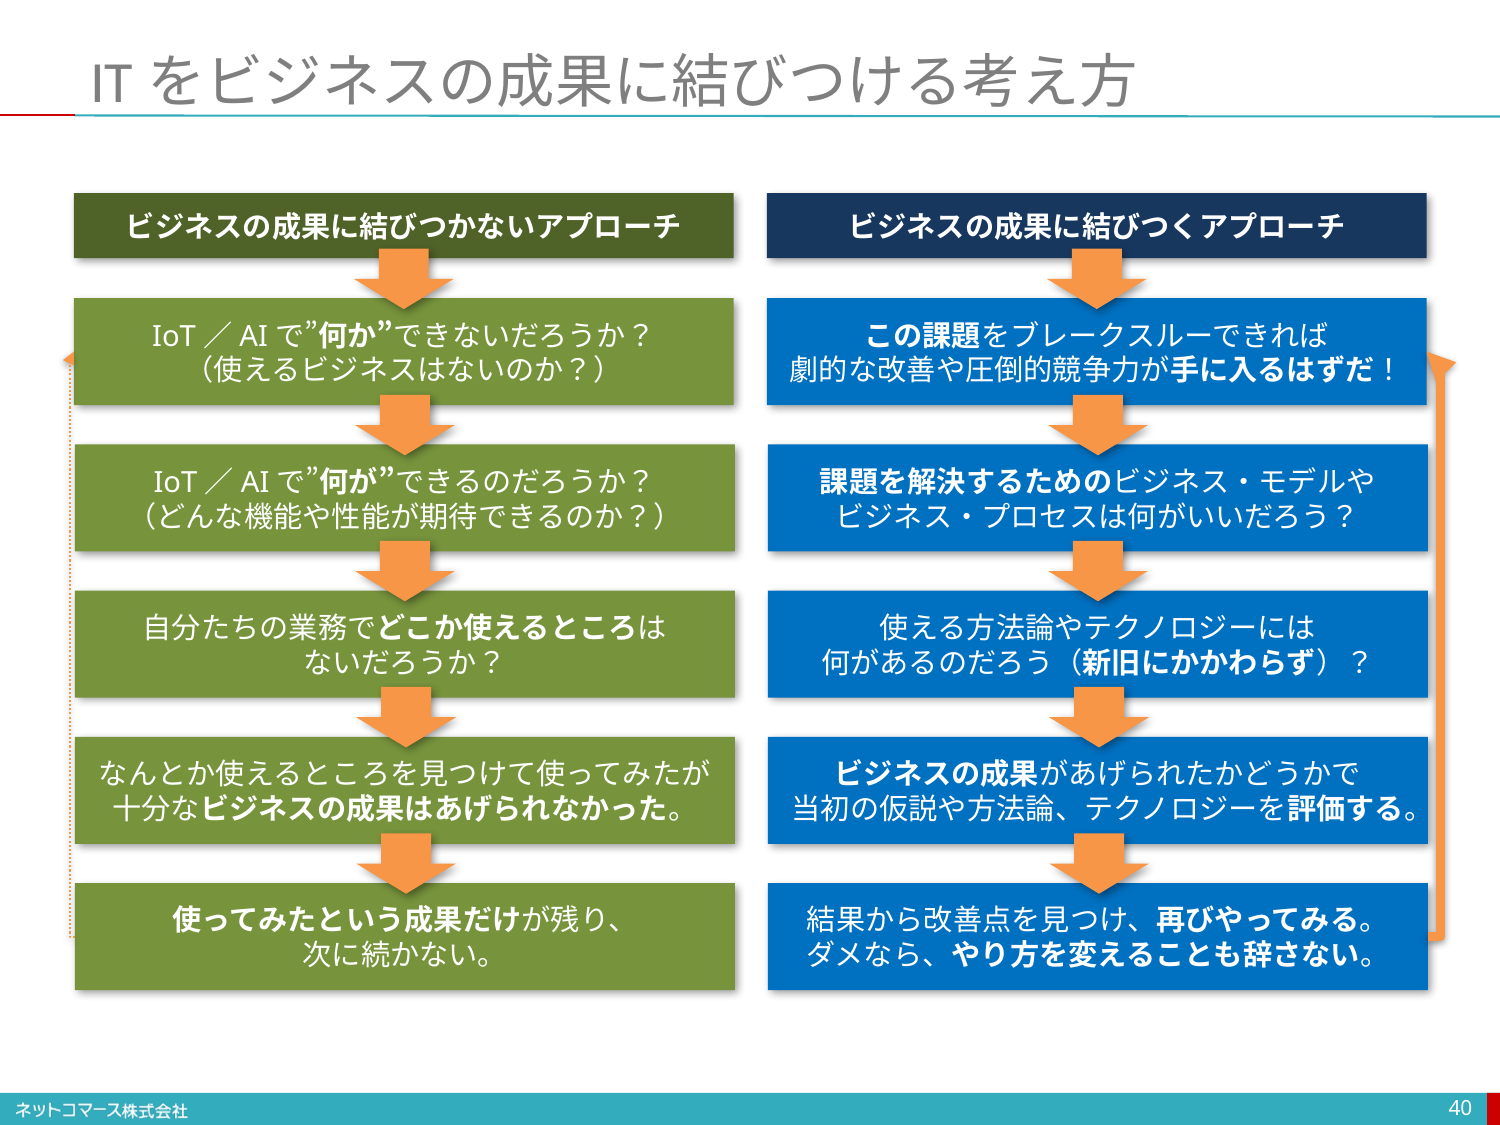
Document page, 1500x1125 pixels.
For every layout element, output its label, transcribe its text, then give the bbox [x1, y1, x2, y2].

picture [16, 1101, 188, 1120]
text_box なんとか使えるところを見つけて使ってみたが 十分なビジネスの成果はあげられなかった。 [80, 735, 737, 846]
text_box [68, 353, 73, 365]
text_box [354, 684, 459, 750]
title ITをビジネスの成果に結びつける考え方 [75, 45, 1500, 114]
slide_number 40 [1137, 1091, 1488, 1125]
text_box ビジネスの成果に結びつかないアプローチ [72, 191, 736, 260]
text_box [766, 192, 1429, 991]
text_box [351, 246, 456, 311]
text_box 使ってみたという成果だけが残り、 次に続かない。 [73, 881, 737, 992]
text_box [352, 392, 457, 458]
text_box IoT／AIで”何か”できないだろうか？ （使えるビジネスはないのか？） [72, 296, 736, 407]
text_box [354, 831, 459, 896]
text_box IoT／AIで”何が”できるのだろうか？ （どんな機能や性能が期待できるのか？） [80, 442, 737, 553]
text_box [352, 538, 457, 604]
text_box 自分たちの業務でどこか使えるところは ないだろうか？ [80, 589, 737, 700]
